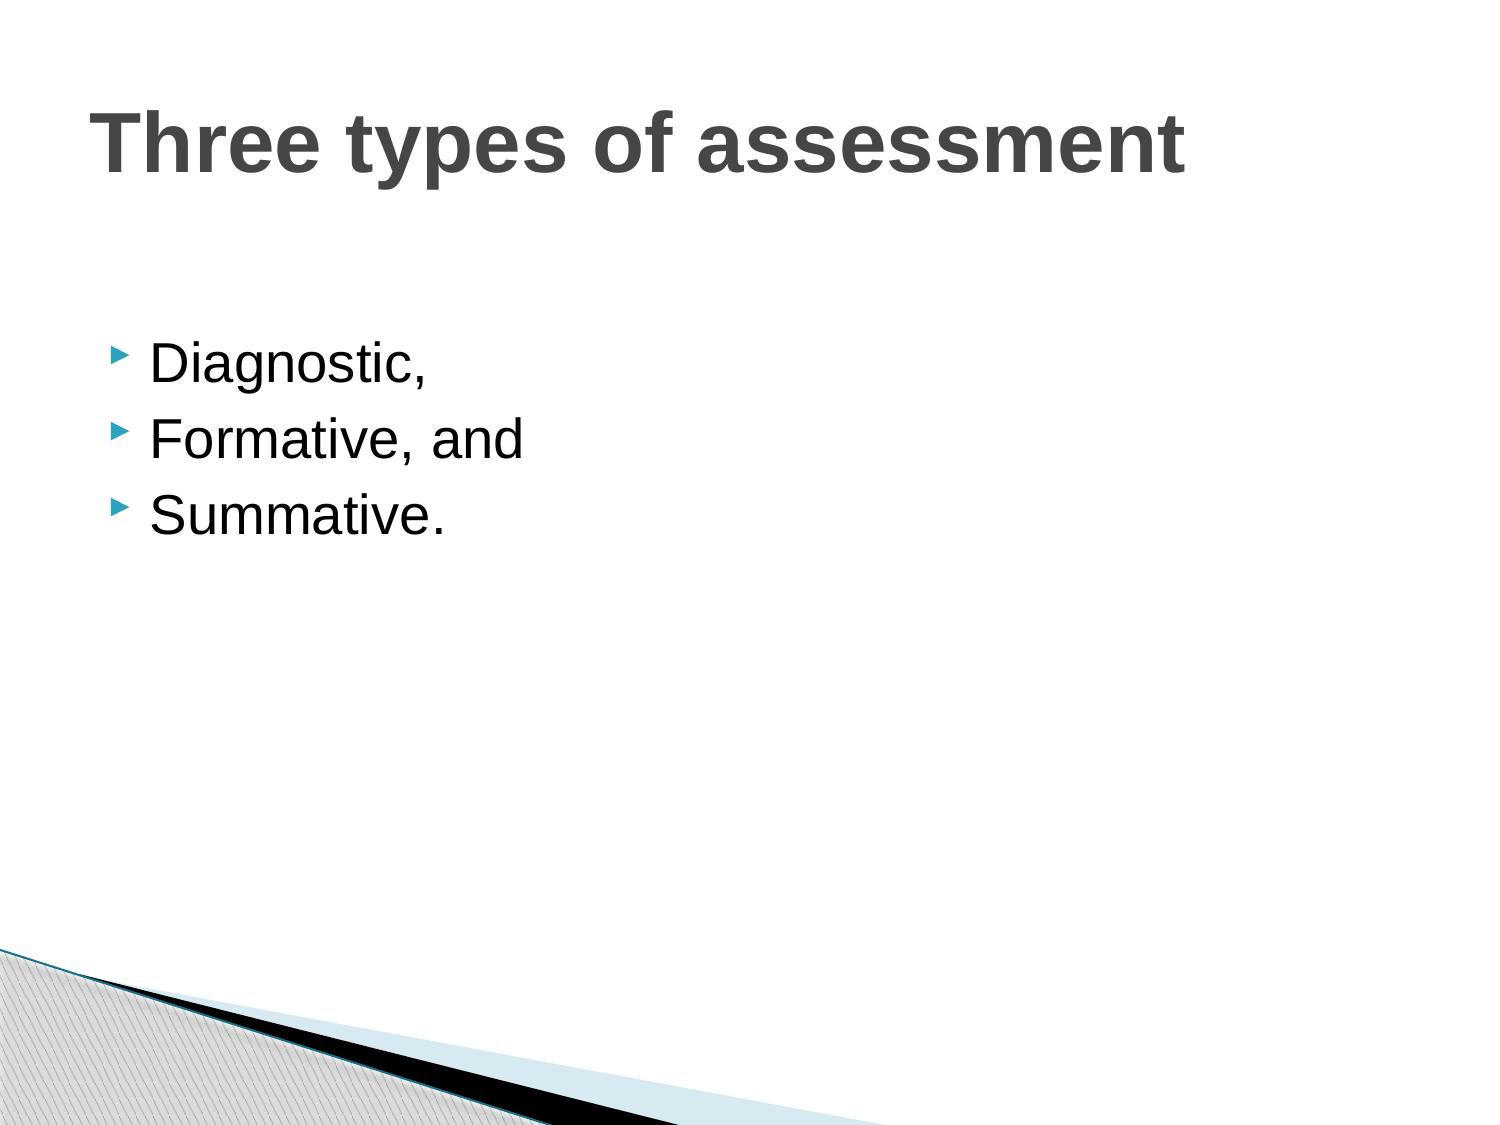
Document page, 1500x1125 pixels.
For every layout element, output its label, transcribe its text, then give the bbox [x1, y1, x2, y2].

list Diagnostic, Formative, and Summative. [75, 243, 1425, 986]
title Three types of assessment [75, 45, 1425, 233]
